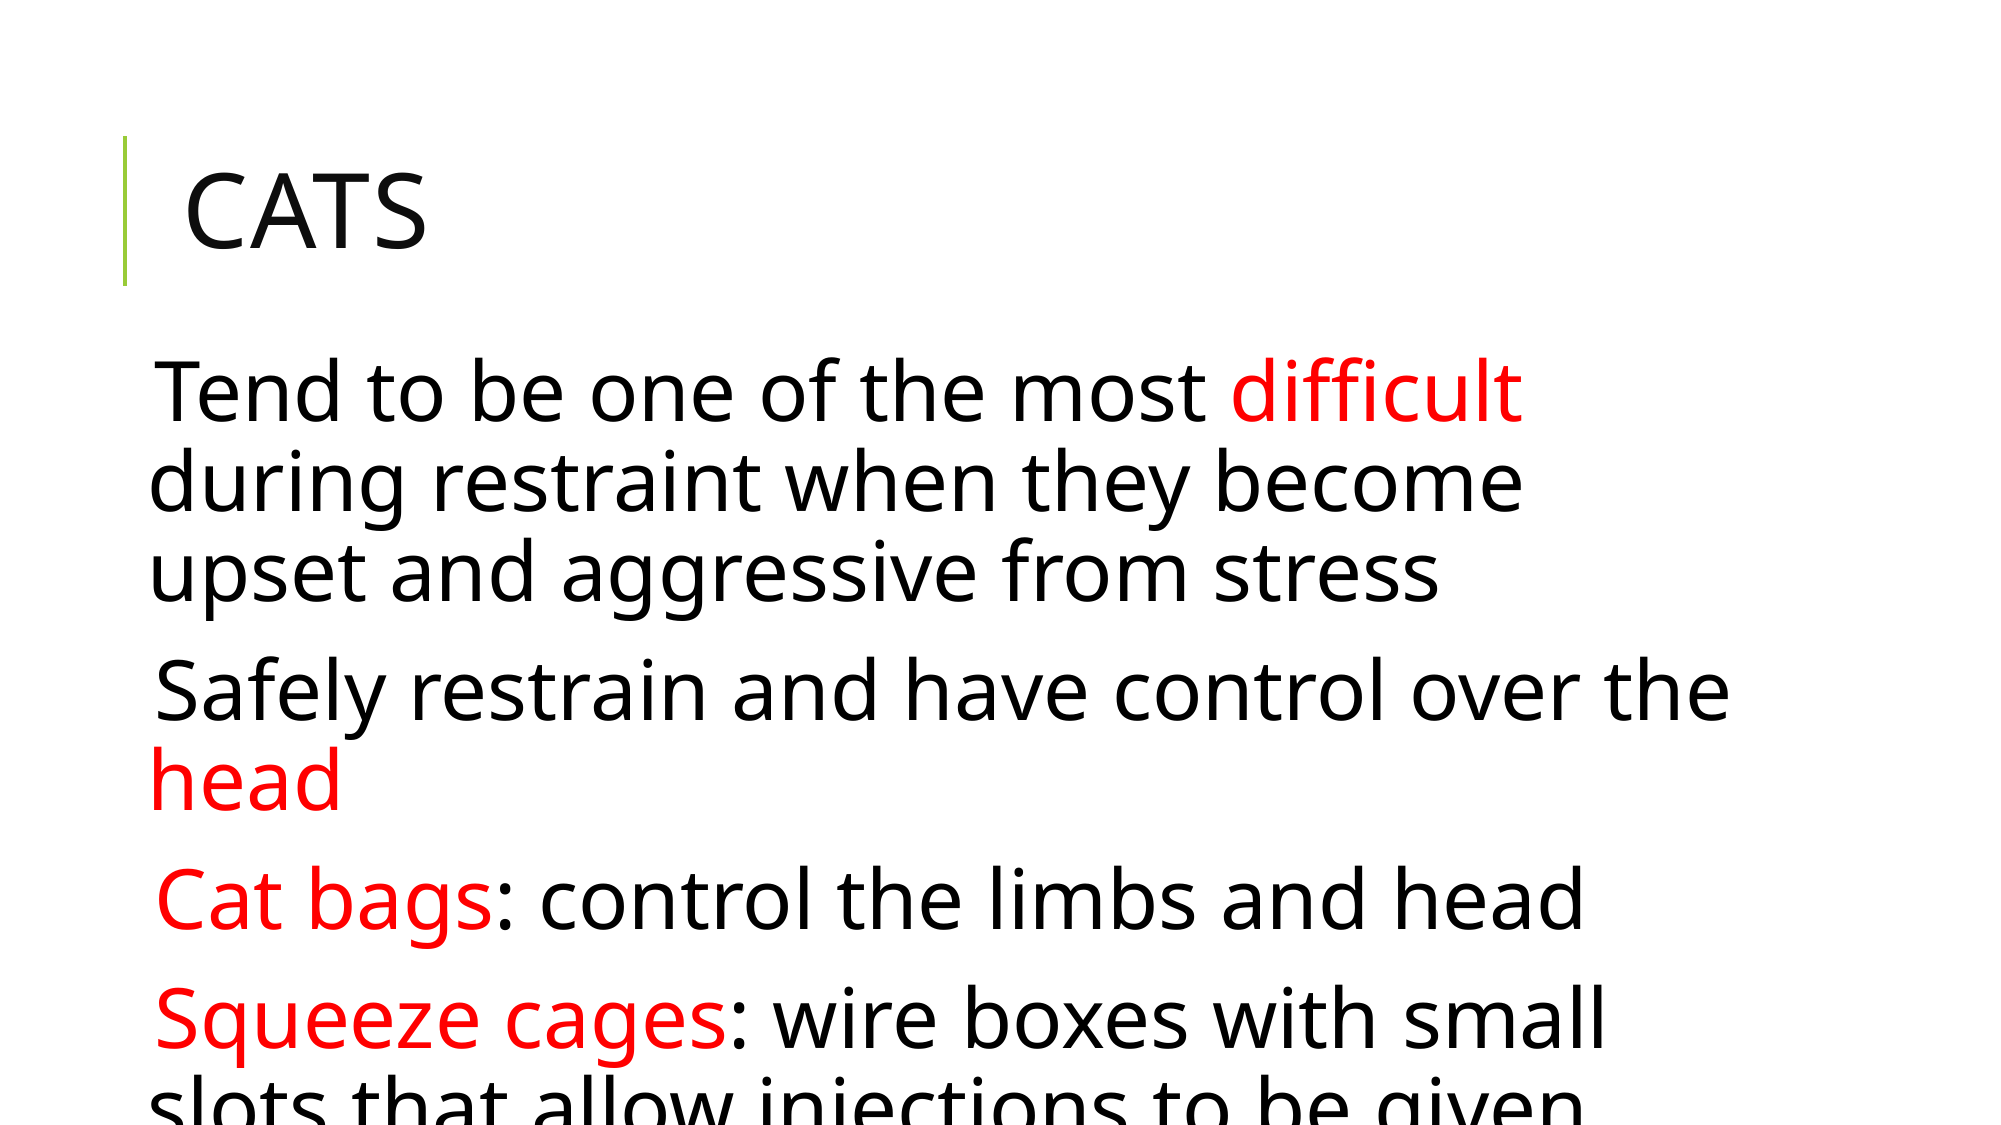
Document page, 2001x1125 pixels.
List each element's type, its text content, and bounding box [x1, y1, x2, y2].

title Cats [168, 96, 1763, 341]
list Tend to be one of the most difficult during restraint when they become upset and aggressive from stress Safely restrain and have control over the head Cat bags: control the limbs and head Squeeze cages: wire boxes with small slots that allow injections to be given [125, 341, 1763, 1035]
